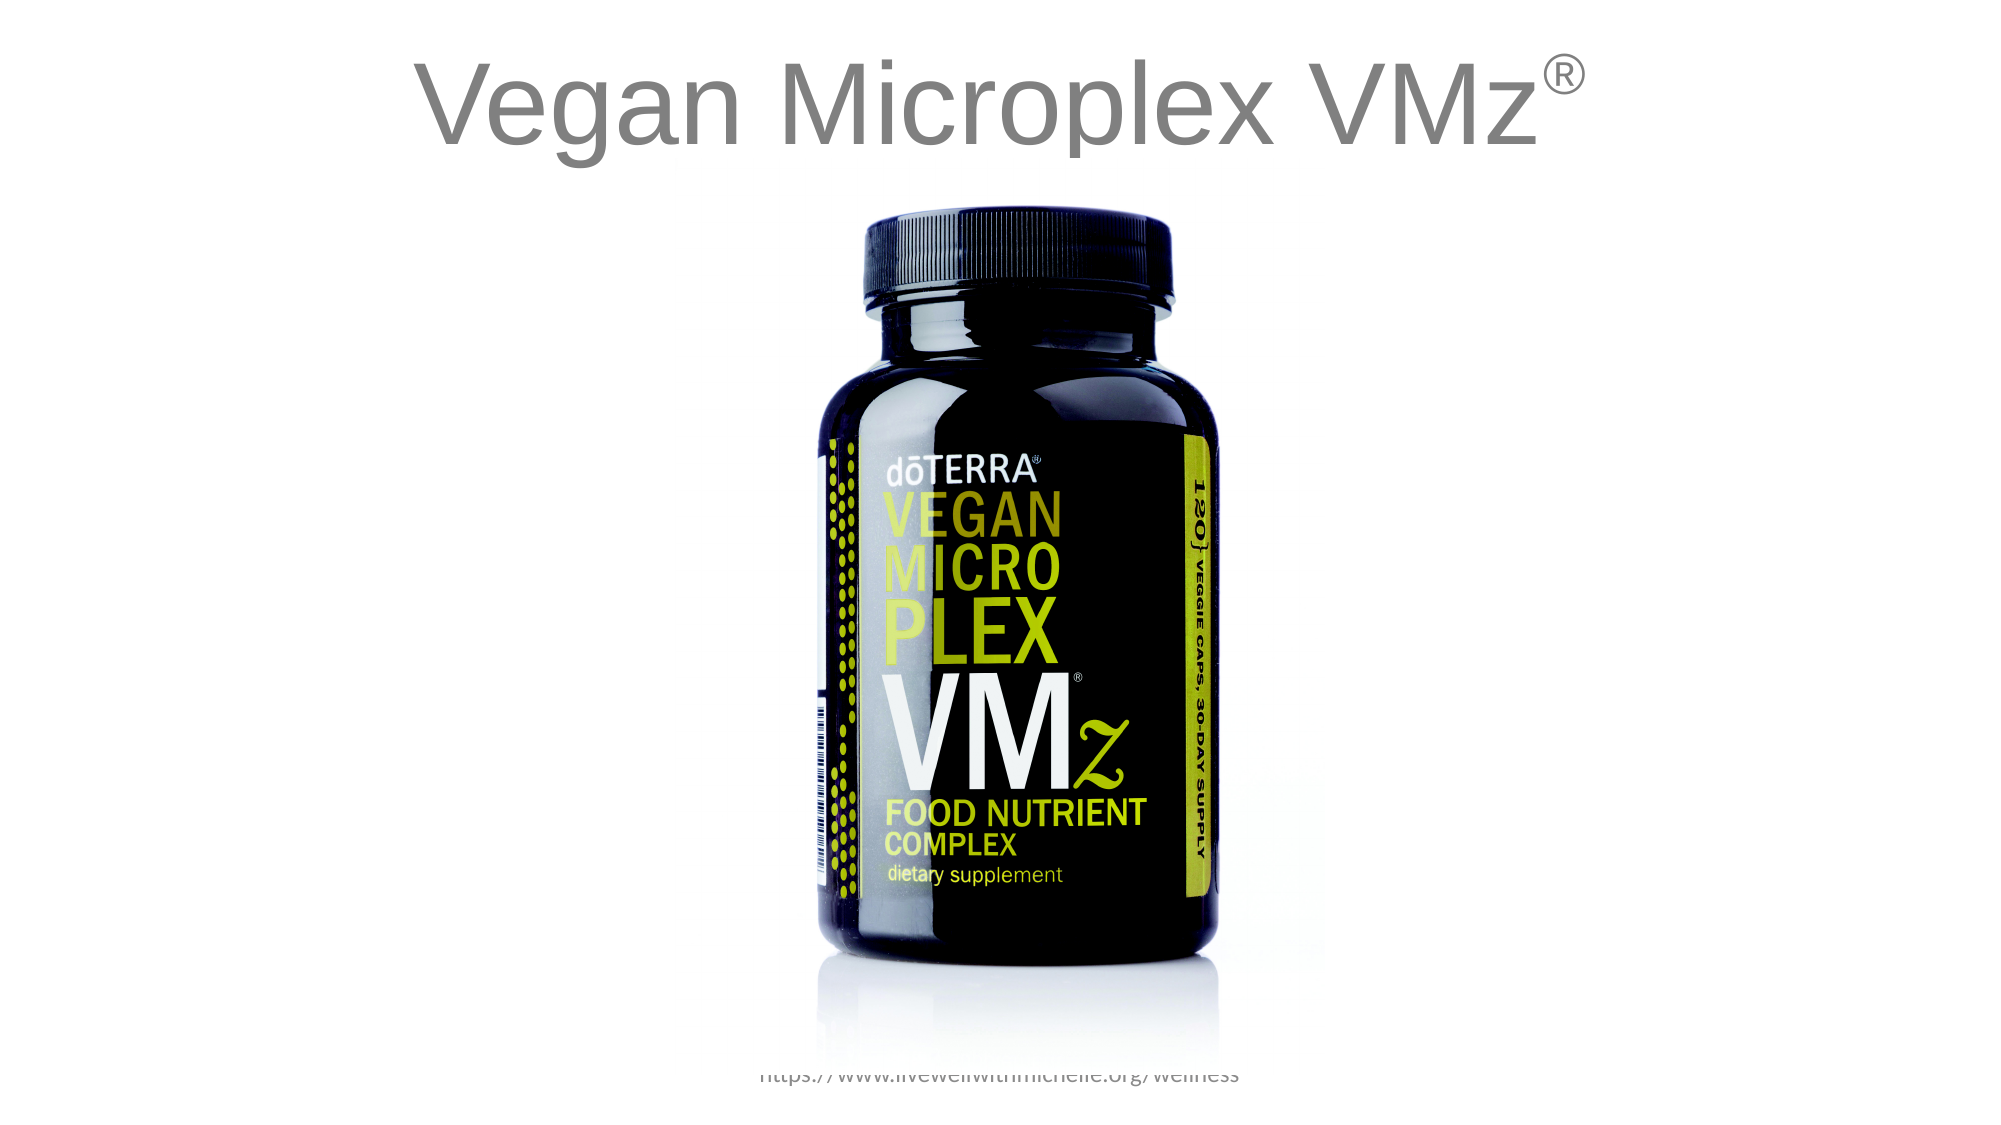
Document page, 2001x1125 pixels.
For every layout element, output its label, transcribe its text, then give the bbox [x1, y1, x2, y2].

text_box Vegan Microplex VMz® [0, 27, 2000, 244]
picture [675, 158, 1325, 1075]
footer https://www.livewellwithmichelle.org/wellness [662, 1042, 1338, 1103]
